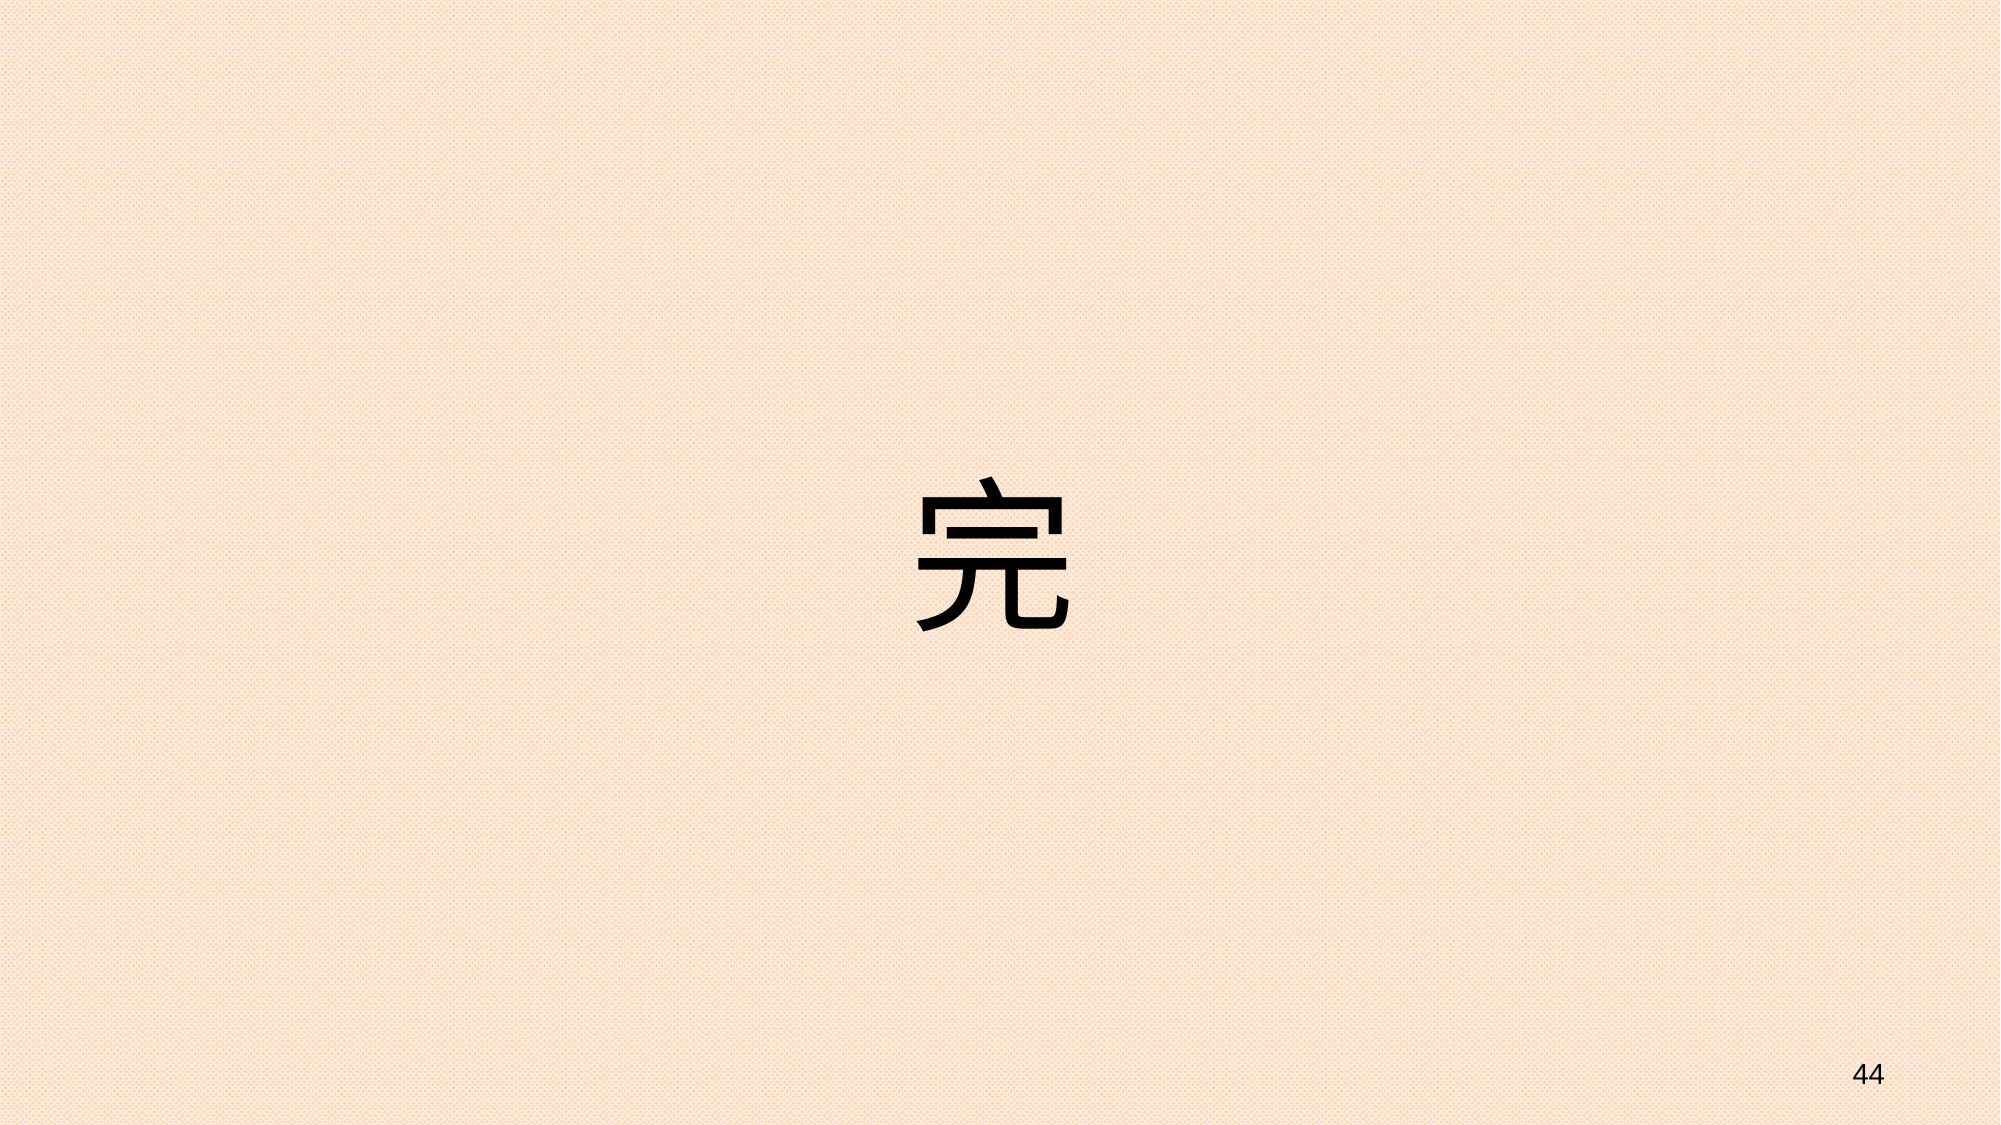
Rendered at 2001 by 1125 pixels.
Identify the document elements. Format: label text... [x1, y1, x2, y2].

text_box 完 [894, 444, 1092, 659]
slide_number 44 [1433, 1042, 1900, 1103]
picture [0, 0, 2001, 1125]
